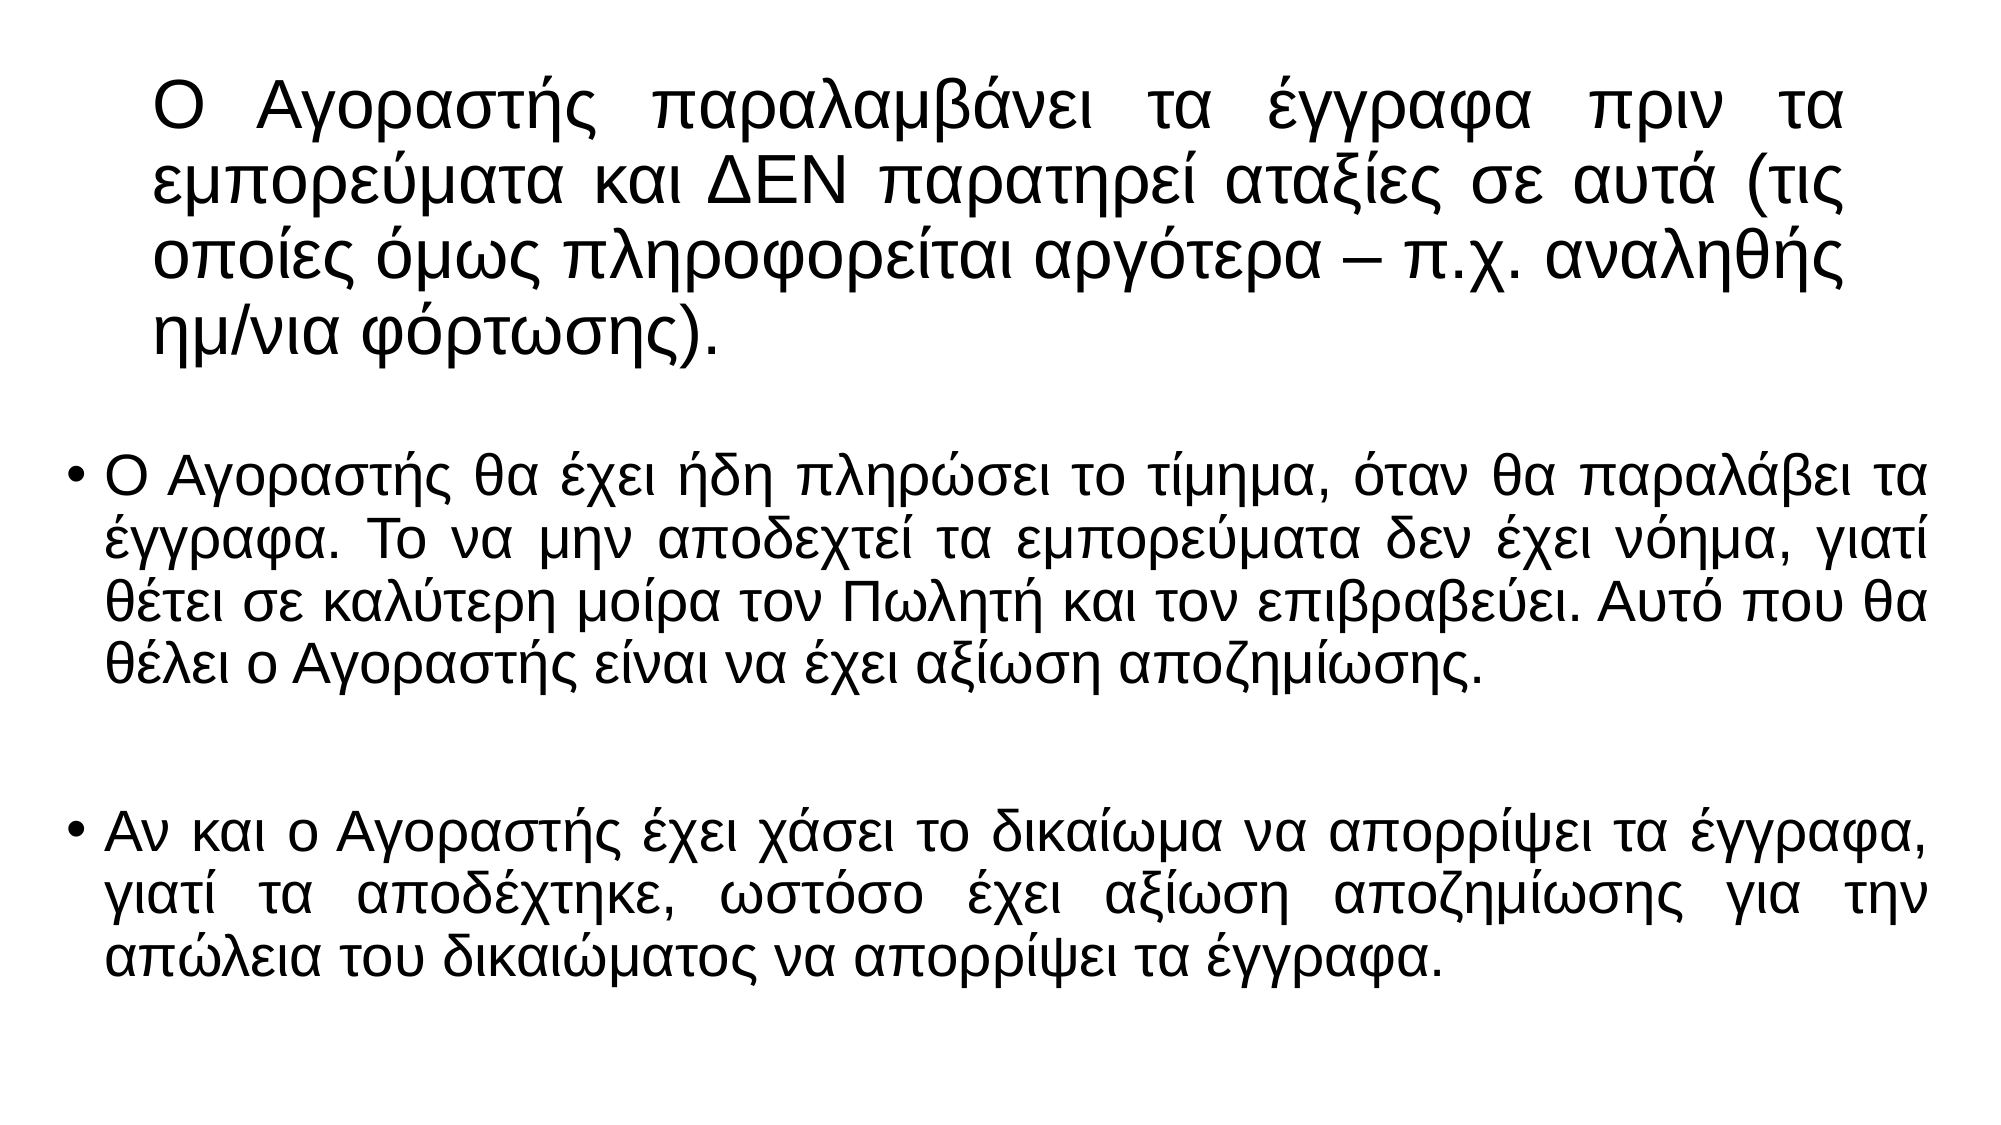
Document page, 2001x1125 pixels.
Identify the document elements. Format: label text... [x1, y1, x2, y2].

list Ο Αγοραστής θα έχει ήδη πληρώσει το τίμημα, όταν θα παραλάβει τα έγγραφα. Το να μην αποδεχτεί τα εμπορεύματα δεν έχει νόημα, γιατί θέτει σε καλύτερη μοίρα τον Πωλητή και τον επιβραβεύει. Αυτό που θα θέλει ο Αγοραστής είναι να έχει αξίωση αποζημίωσης. Αν και ο Αγοραστής έχει χάσει το δικαίωμα να απορρίψει τα έγγραφα, γιατί τα αποδέχτηκε, ωστόσο έχει αξίωση αποζημίωσης για την απώλεια του δικαιώματος να απορρίψει τα έγγραφα. [51, 437, 1947, 1066]
title Ο Αγοραστής παραλαμβάνει τα έγγραφα πριν τα εμπορεύματα και ΔΕΝ παρατηρεί αταξίες σε αυτά (τις οποίες όμως πληροφορείται αργότερα – π.χ. αναληθής ημ/νια φόρτωσης). [137, 59, 1863, 378]
